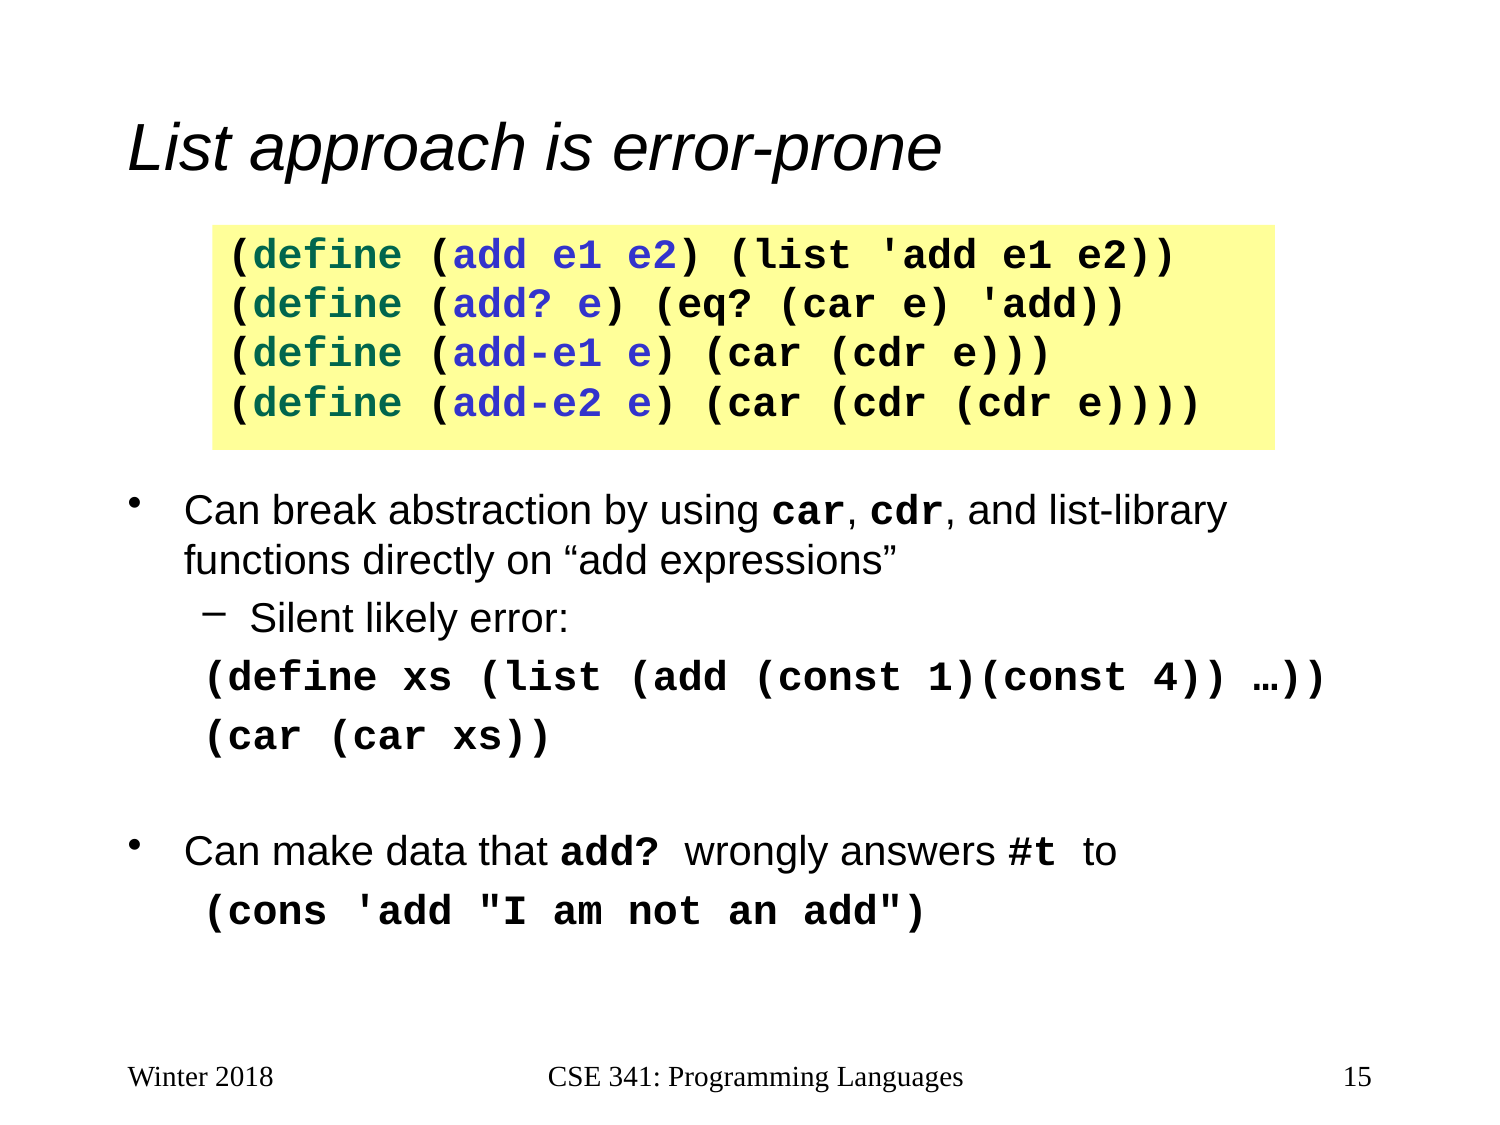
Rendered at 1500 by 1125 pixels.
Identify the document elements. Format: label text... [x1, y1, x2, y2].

list Can break abstraction by using car, cdr, and list-library functions directly on “add expressions” Silent likely error: (define xs (list (add (const 1)(const 4)) …)) (car (car xs)) Can make data that add? wrongly answers #t to (cons 'add "I am not an add") [112, 474, 1388, 1013]
footer CSE 341: Programming Languages [474, 1049, 1038, 1125]
title List approach is error-prone [112, 49, 1388, 238]
text_box (define (add e1 e2) (list 'add e1 e2)) (define (add? e) (eq? (car e) 'add)) (define (add-e1 e) (car (cdr e))) (define (add-e2 e) (car (cdr (cdr e)))) [212, 224, 1275, 450]
slide_number 15 [1074, 1049, 1388, 1125]
slide_number Winter 2018 [112, 1049, 426, 1125]
